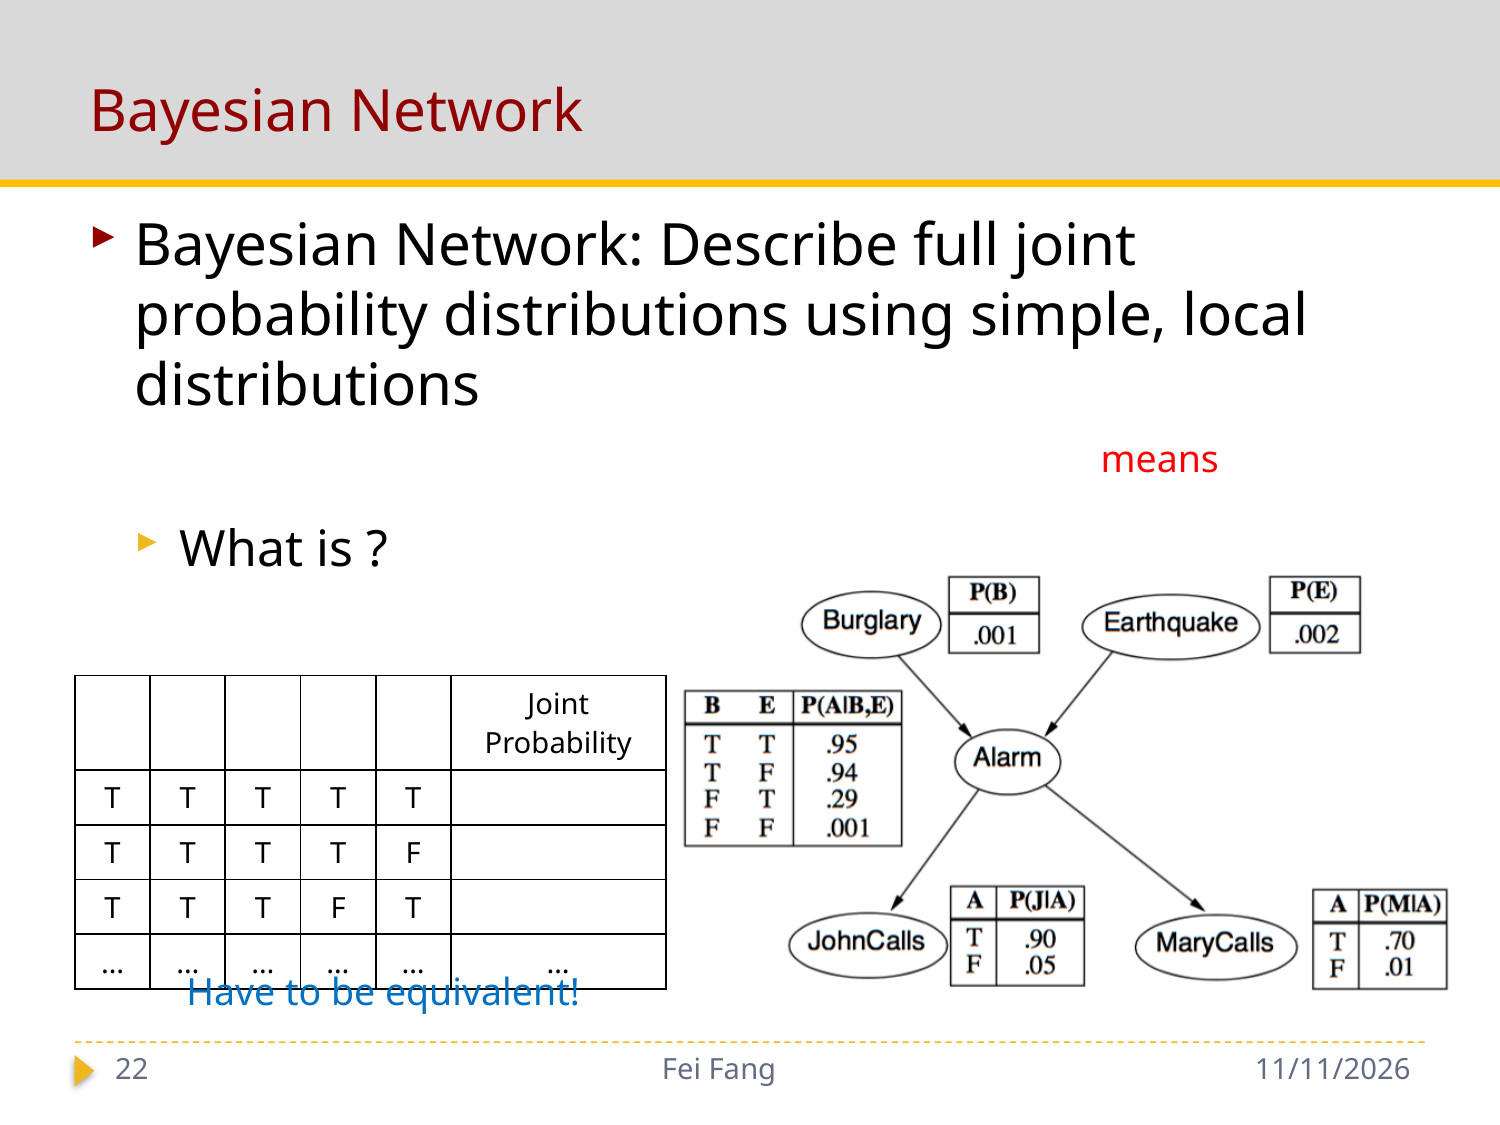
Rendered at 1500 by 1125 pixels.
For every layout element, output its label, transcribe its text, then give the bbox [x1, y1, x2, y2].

footer Fei Fang [235, 1042, 1205, 1103]
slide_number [1205, 1042, 1426, 1103]
picture [665, 549, 1458, 1026]
text_box Have to be equivalent! [171, 960, 595, 1021]
title Bayesian Network [75, 24, 1425, 151]
slide_number 22 [100, 1042, 235, 1103]
